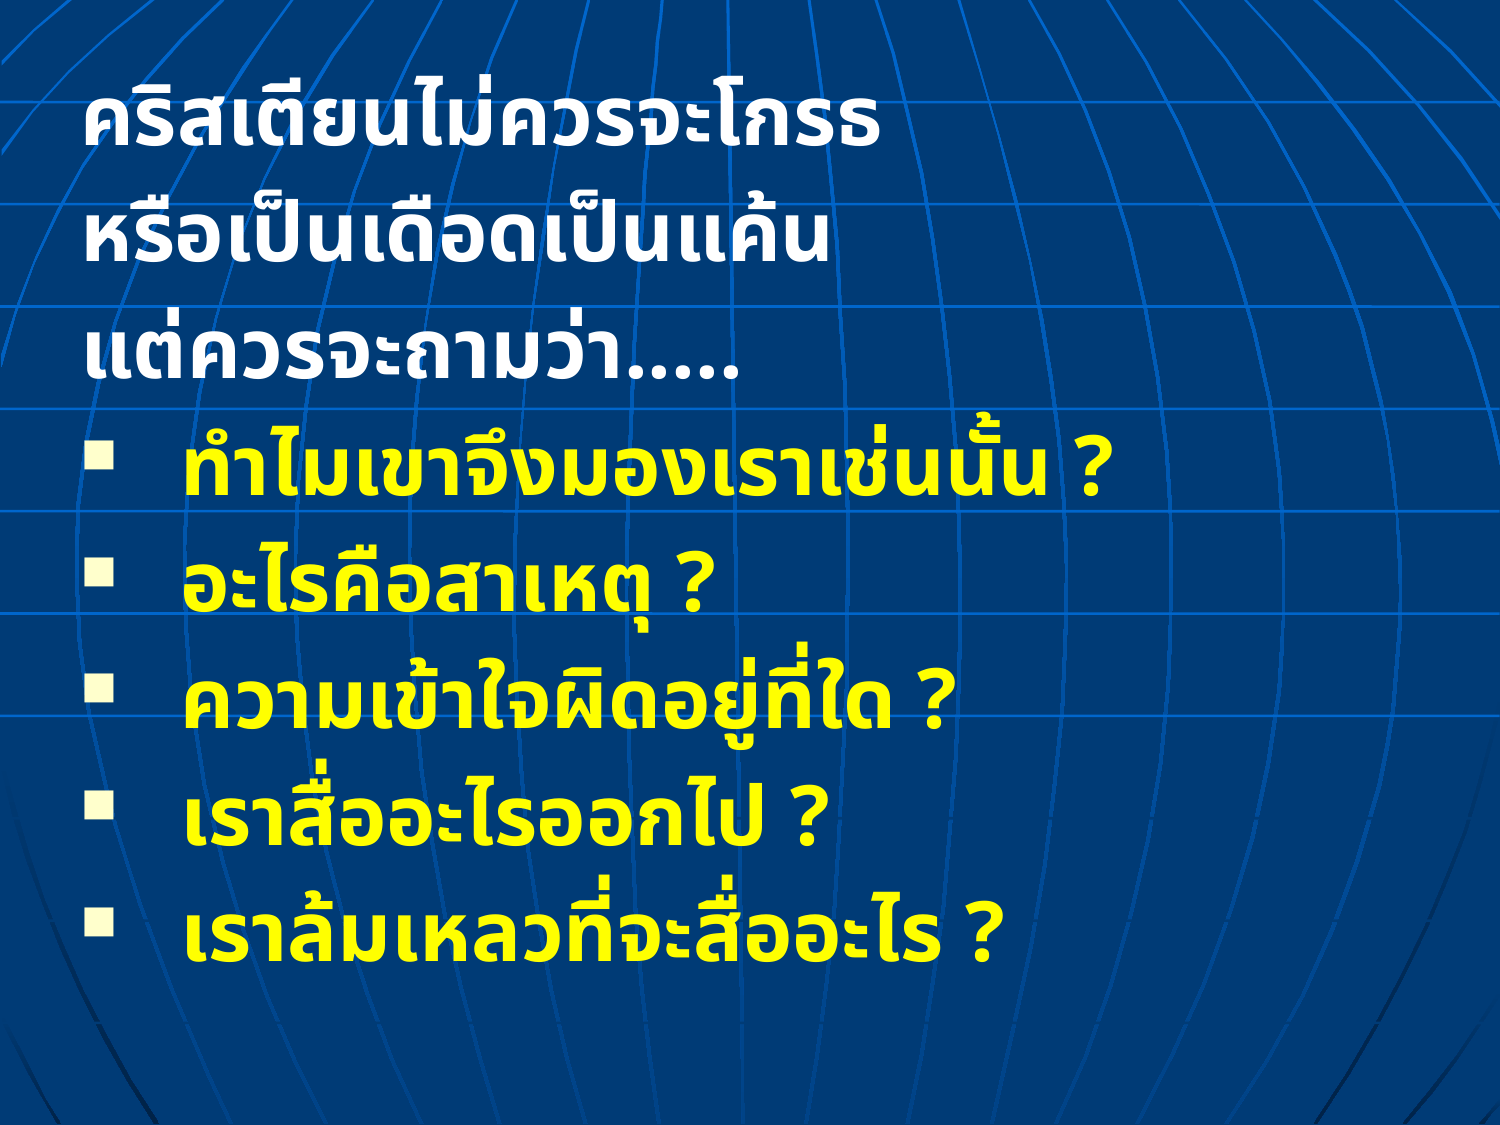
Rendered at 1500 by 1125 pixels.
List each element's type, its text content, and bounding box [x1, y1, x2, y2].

list คริสเตียนไม่ควรจะโกรธ หรือเป็นเดือดเป็นแค้น แต่ควรจะถามว่า..... ทำไมเขาจึงมองเราเช่นนั้น ? อะไรคือสาเหตุ ? ความเข้าใจผิดอยู่ที่ใด ? เราสื่ออะไรออกไป ? เราล้มเหลวที่จะสื่ออะไร ? [65, 54, 1471, 1094]
